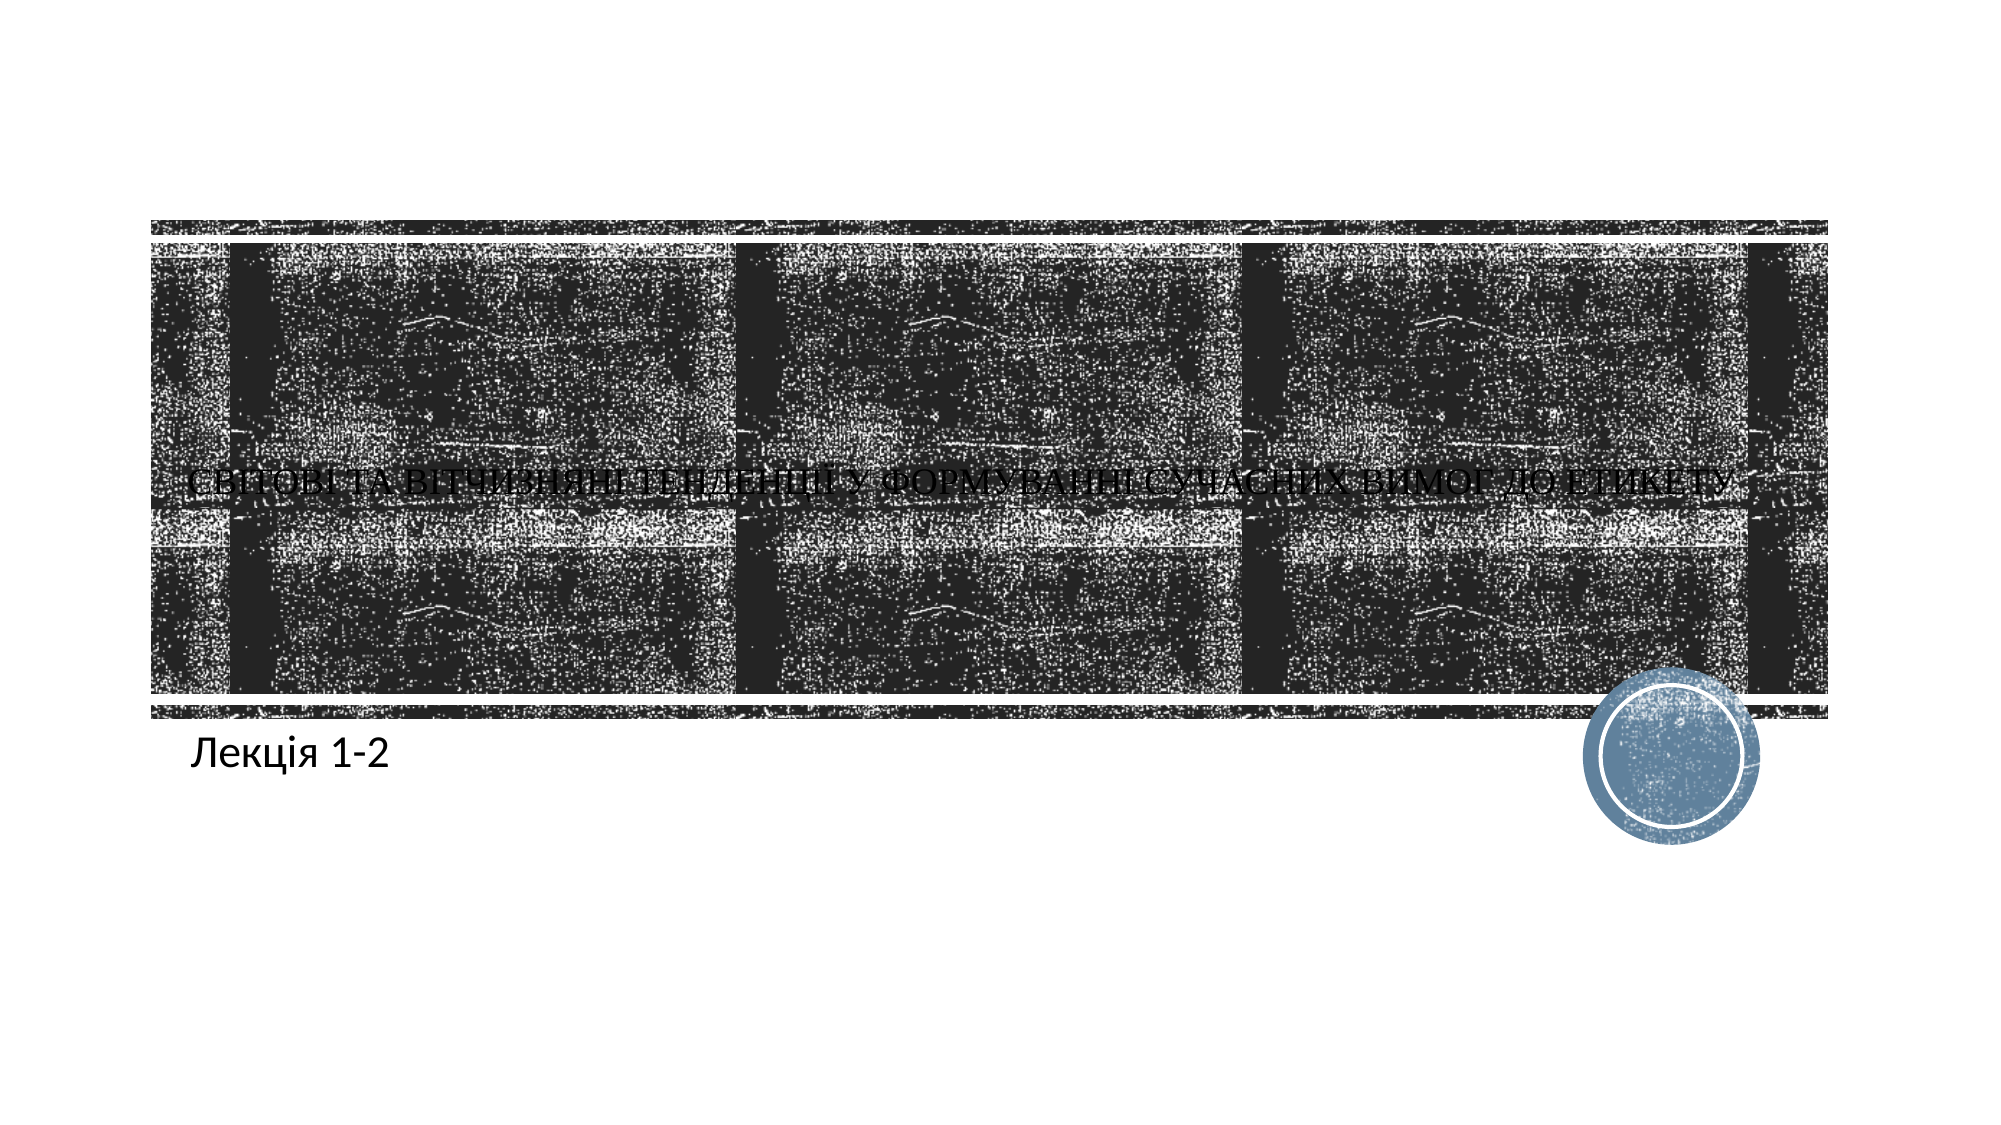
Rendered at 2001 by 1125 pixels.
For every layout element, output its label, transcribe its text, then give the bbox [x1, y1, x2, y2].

title Світові та вітчизняні тенденції у формуванні сучасних вимог до етикету [172, 234, 1808, 733]
subtitle Лекція 1-2 [175, 720, 1470, 896]
